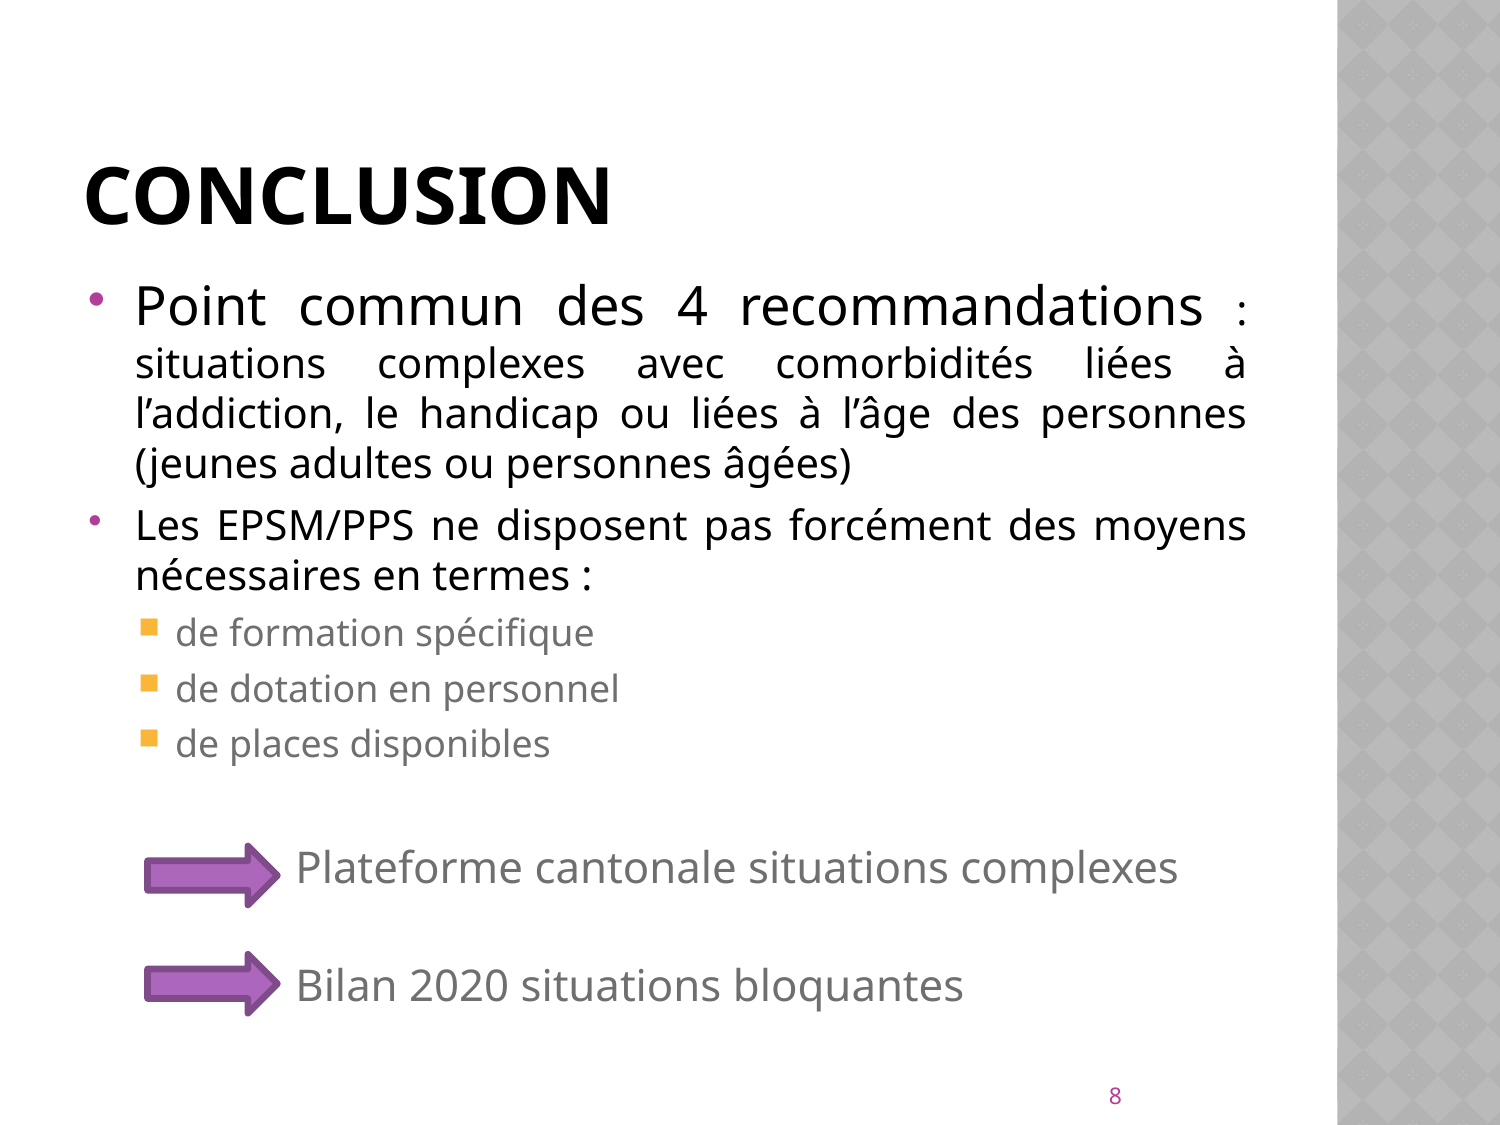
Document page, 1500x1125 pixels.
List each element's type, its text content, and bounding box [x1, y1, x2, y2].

list Point commun des 4 recommandations : situations complexes avec comorbidités liées à l’addiction, le handicap ou liées à l’âge des personnes (jeunes adultes ou personnes âgées) Les EPSM/PPS ne disposent pas forcément des moyens nécessaires en termes : de formation spécifique de dotation en personnel de places disponibles Plateforme cantonale situations complexes Bilan 2020 situations bloquantes [75, 264, 1263, 1059]
title Conclusion [75, 52, 1263, 240]
slide_number 8 [1025, 1075, 1122, 1113]
text_box [144, 950, 281, 1017]
text_box [144, 842, 281, 909]
